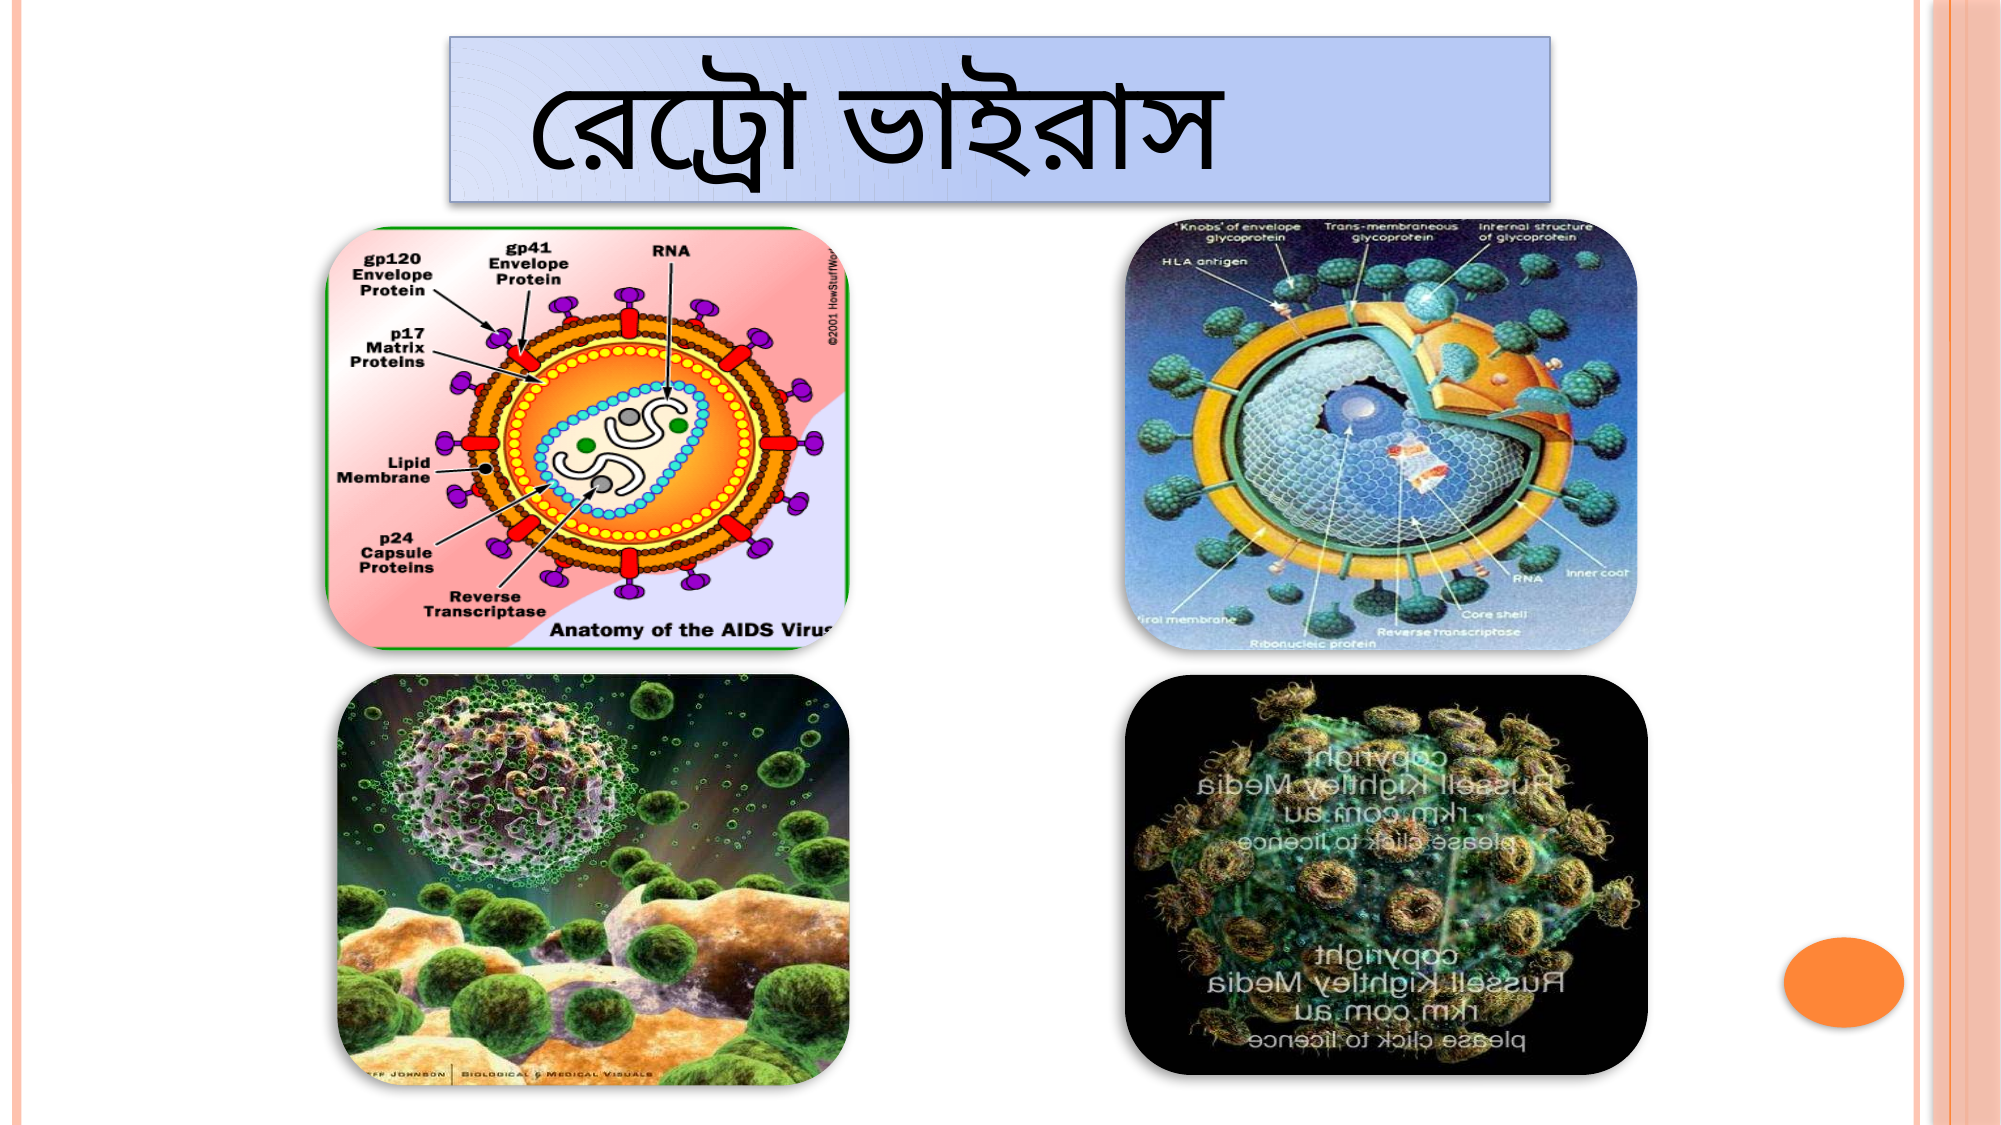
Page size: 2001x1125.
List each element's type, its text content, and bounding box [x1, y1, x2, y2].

text_box রেট্রো ভাইরাস [449, 36, 1551, 203]
picture [1124, 674, 1649, 1076]
picture [324, 225, 851, 652]
picture [1124, 218, 1638, 651]
picture [336, 672, 851, 1086]
